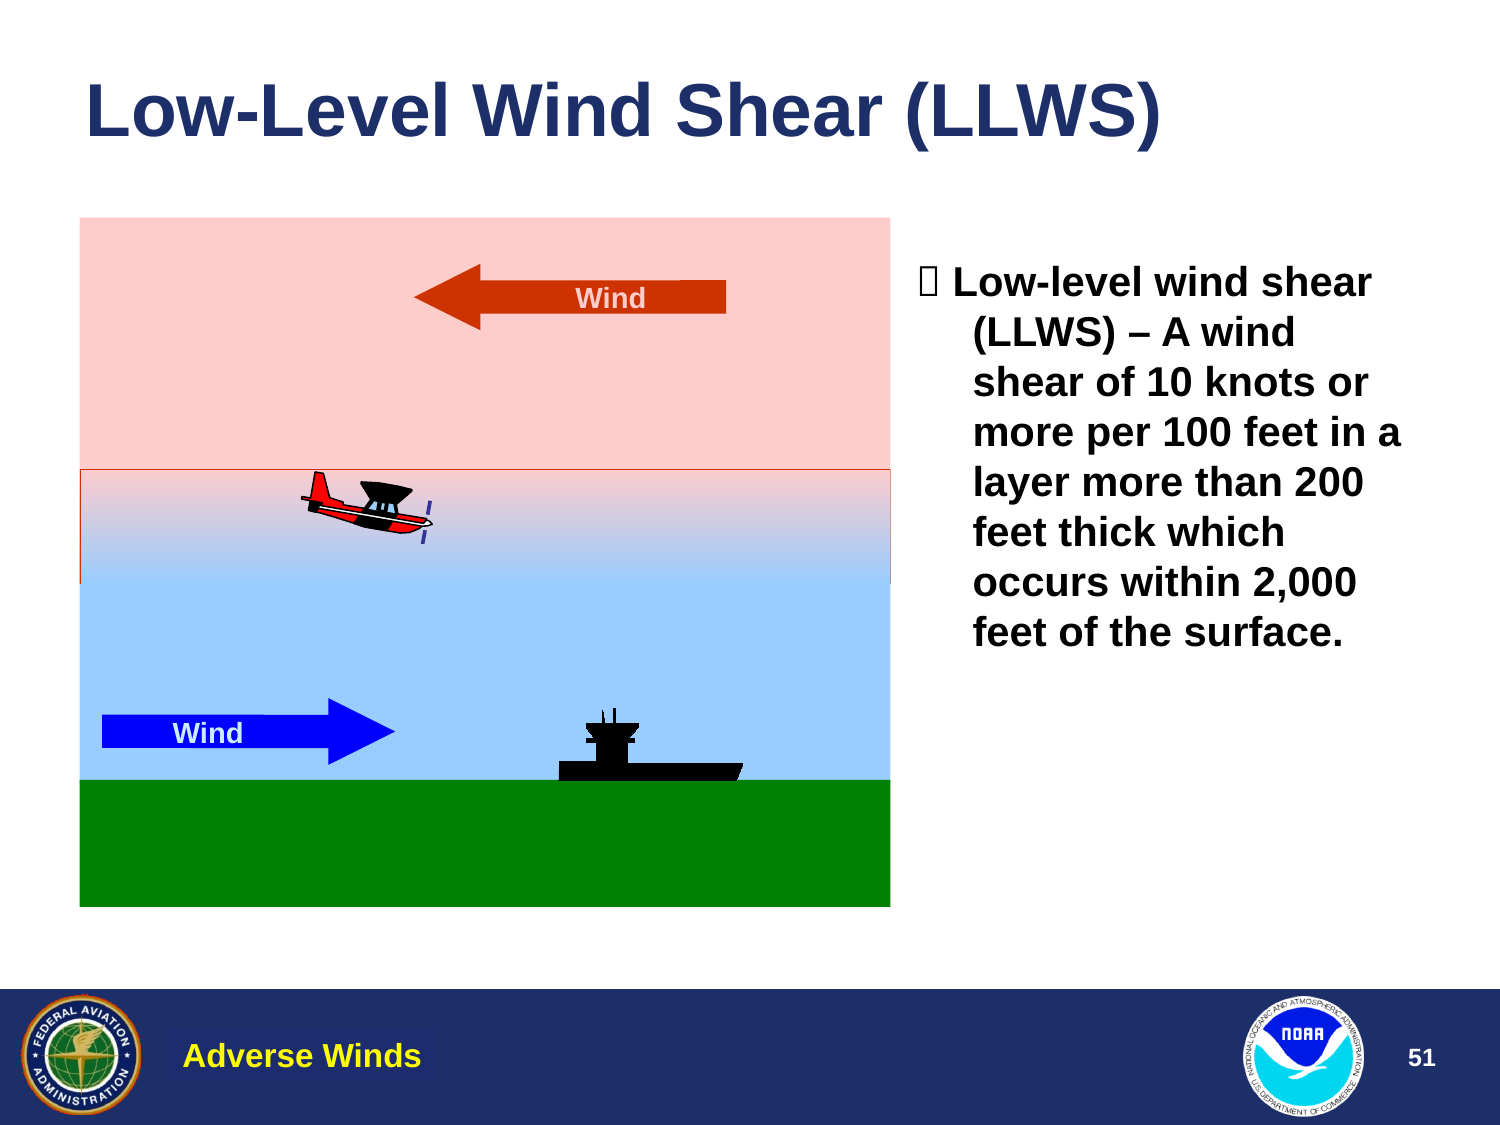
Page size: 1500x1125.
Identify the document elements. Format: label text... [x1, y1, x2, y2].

picture [20, 994, 141, 1115]
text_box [79, 217, 891, 908]
picture [1243, 996, 1364, 1117]
title Low-Level Wind Shear (LLWS) [70, 53, 1461, 160]
list  Low-level wind shear (LLWS) – A wind shear of 10 knots or more per 100 feet in a layer more than 200 feet thick which occurs within 2,000 feet of the surface. [901, 247, 1427, 862]
text_box Adverse Winds [167, 1026, 438, 1082]
